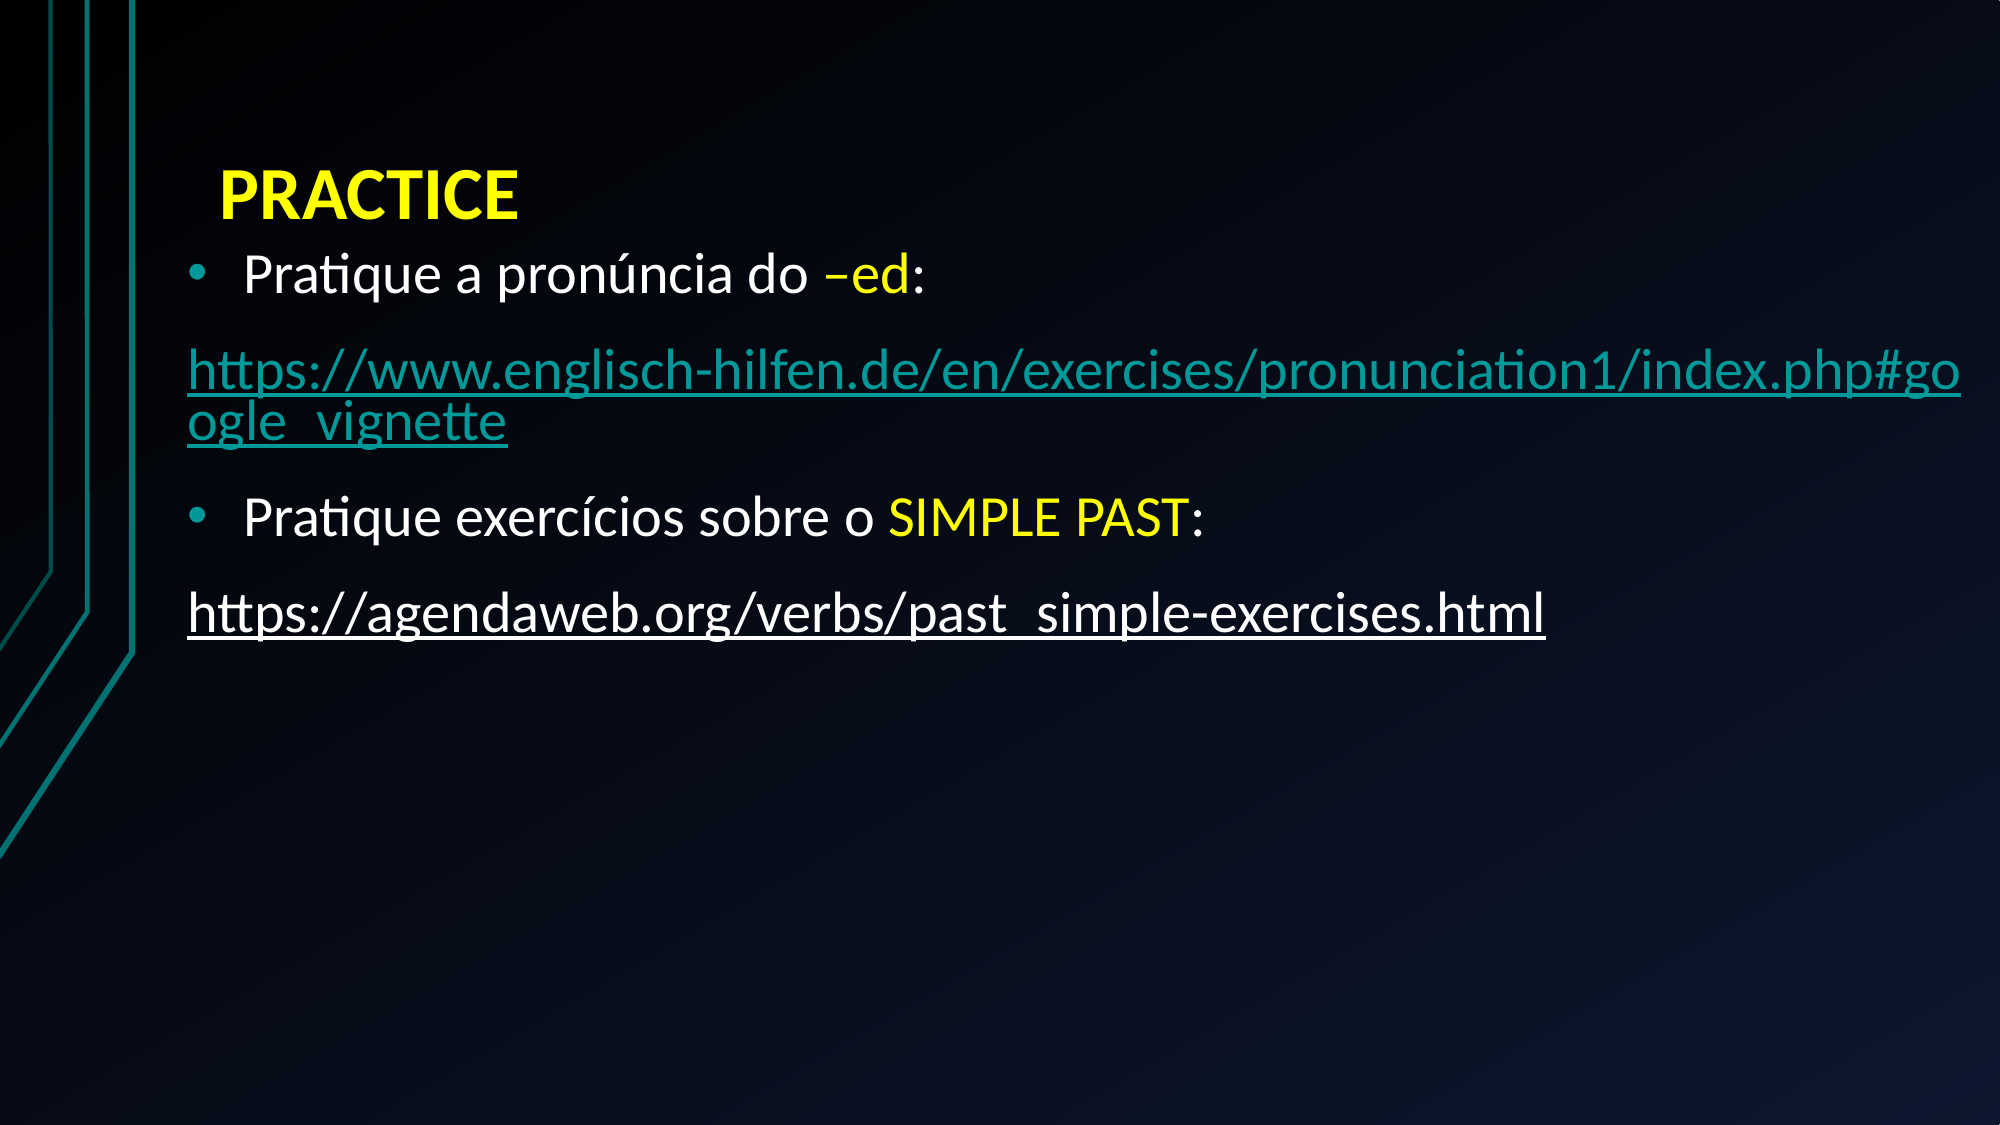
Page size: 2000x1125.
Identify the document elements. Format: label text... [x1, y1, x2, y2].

list Pratique a pronúncia do –ed: https://www.englisch-hilfen.de/en/exercises/pronunciation1/index.php#google_vignette Pratique exercícios sobre o SIMPLE PAST: https://agendaweb.org/verbs/past_simple-exercises.html [148, 233, 2000, 966]
title PRACTICE [199, 45, 1900, 233]
